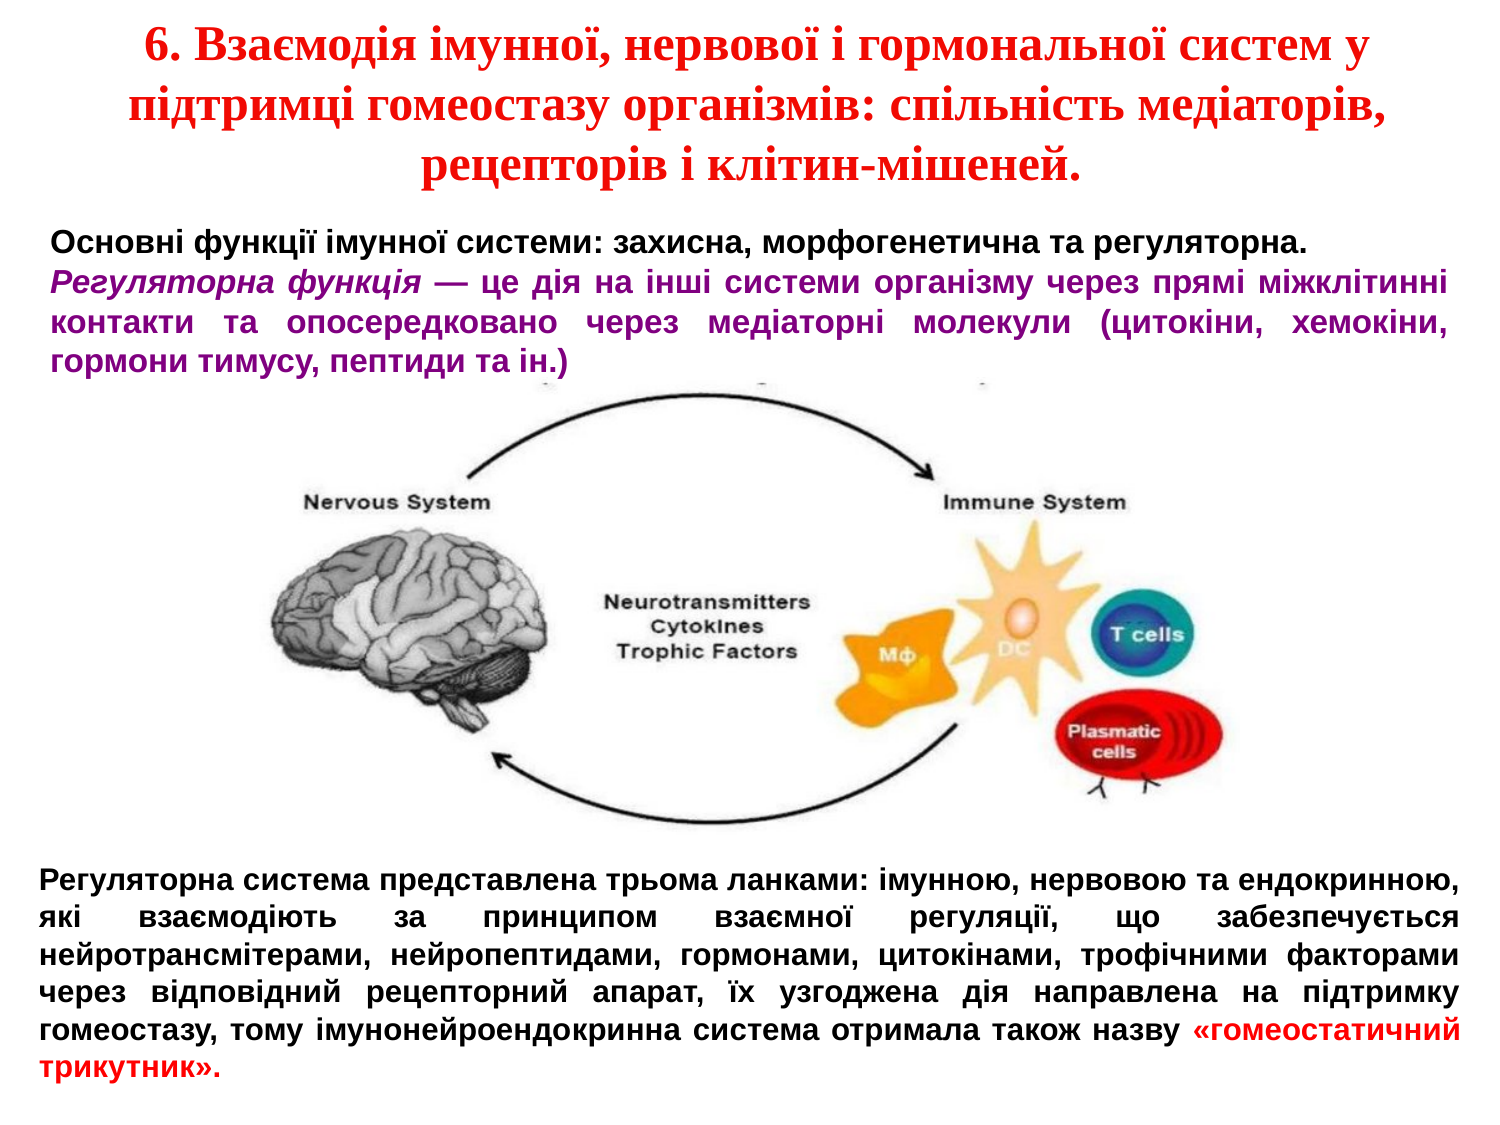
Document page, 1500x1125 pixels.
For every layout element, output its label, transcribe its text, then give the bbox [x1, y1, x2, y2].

text_box Основні функції імунної системи: захисна, морфогенетична та регуляторна. Регуляторна функція — це дія на інші системи організму через прямі міжклітинні контакти та опосередковано через медіаторні молекули (цитокіни, хемокіни, гормони тимусу, пептиди та ін.) [35, 212, 1465, 387]
text_box Регуляторна система представлена трьома ланками: імунною, нервовою та ендокринною, які взаємодіють за принципом взаємної регуляції, що забезпечується нейротрансмітерами, нейропептидами, гормонами, цитокінами, трофічними факторами через відповідний рецепторний апарат, їх узгоджена дія направлена на підтримку гомеостазу, тому імунонейроендо­кринна система отримала також назву «гомеостатичний трикутник». [24, 851, 1477, 1091]
text_box 6. Взаємодія імунної, нервової і гормональної систем у підтримці гомеостазу організмів: спільність медіаторів, рецепторів і клітин-мішеней. [82, 47, 1433, 154]
picture [247, 377, 1241, 835]
